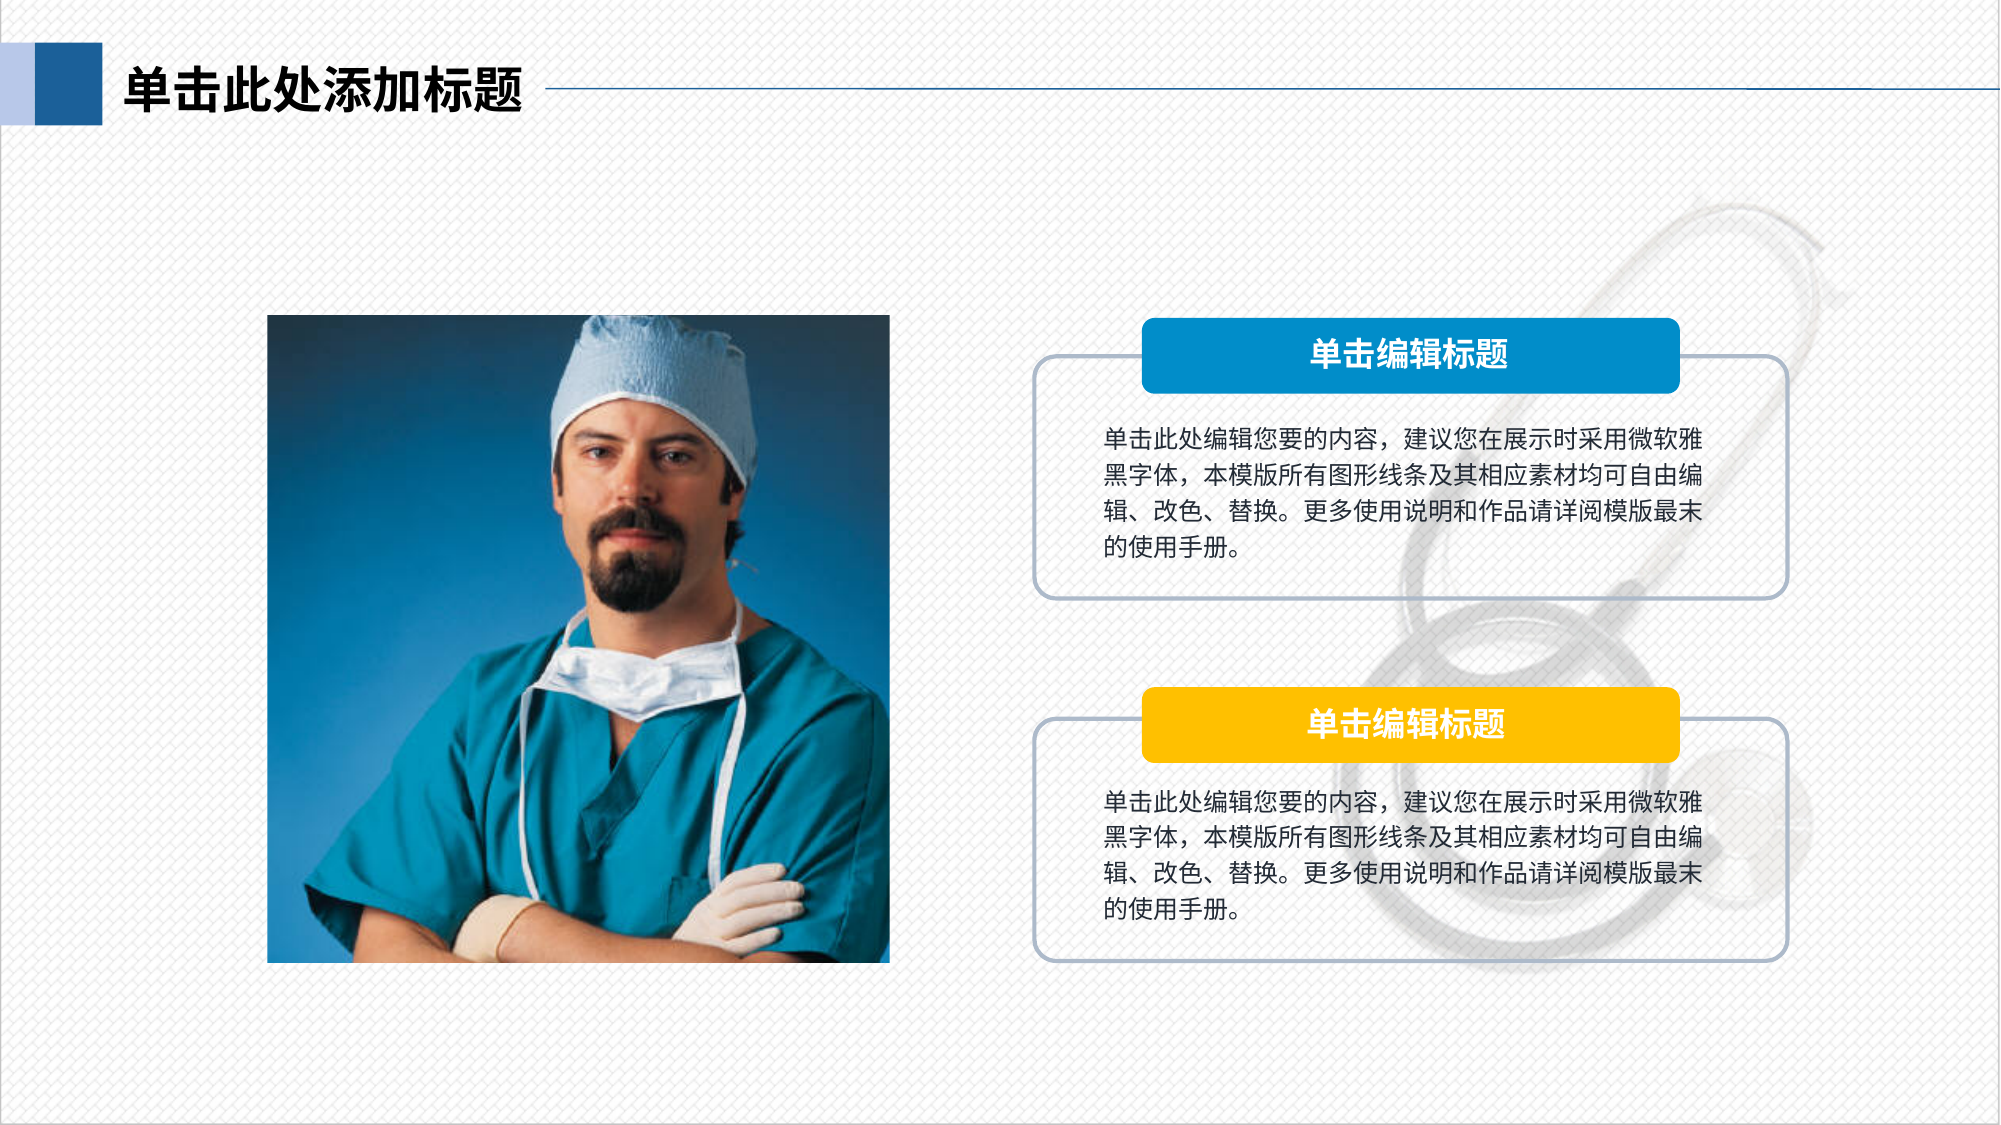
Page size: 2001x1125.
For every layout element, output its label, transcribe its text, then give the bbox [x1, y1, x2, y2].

text_box 单击编辑标题 [1176, 695, 1636, 751]
text_box [1139, 685, 1682, 766]
text_box [1032, 716, 1790, 964]
text_box [1139, 315, 1682, 396]
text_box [0, 42, 103, 126]
text_box 单击此处添加标题 [108, 51, 546, 126]
text_box [1032, 354, 1790, 601]
text_box 单击编辑标题 [1179, 325, 1639, 381]
text_box 单击此处编辑您要的内容，建议您在展示时采用微软雅黑字体，本模版所有图形线条及其相应素材均可自由编辑、改色、替换。更多使用说明和作品请详阅模版最末的使用手册。 [1089, 772, 1733, 931]
picture [0, 0, 2001, 1125]
text_box 单击此处编辑您要的内容，建议您在展示时采用微软雅黑字体，本模版所有图形线条及其相应素材均可自由编辑、改色、替换。更多使用说明和作品请详阅模版最末的使用手册。 [1089, 410, 1733, 569]
